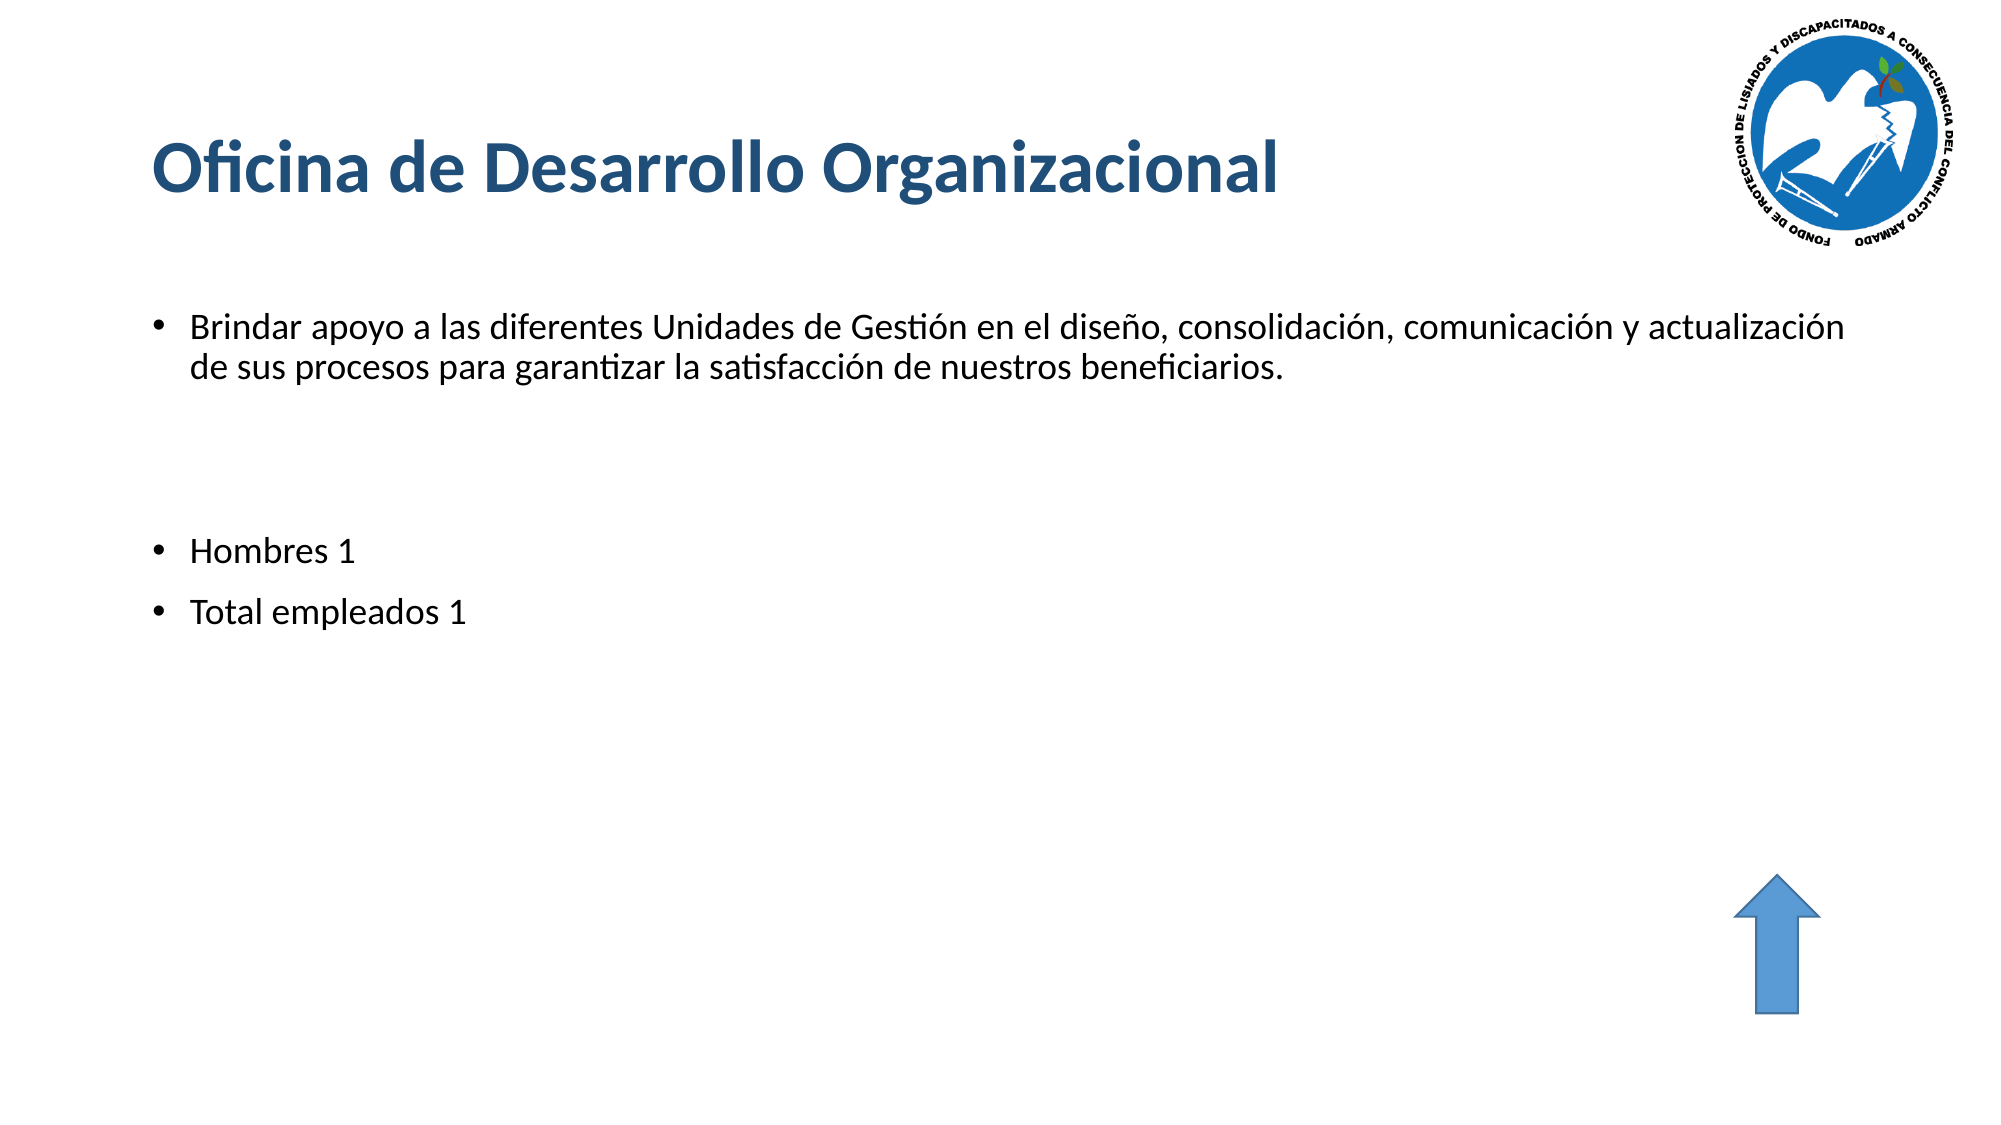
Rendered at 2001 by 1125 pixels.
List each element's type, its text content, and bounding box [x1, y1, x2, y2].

list Brindar apoyo a las diferentes Unidades de Gestión en el diseño, consolidación, comunicación y actualización de sus procesos para garantizar la satisfacción de nuestros beneficiarios. Hombres 1 Total empleados 1 [137, 299, 1863, 1014]
text_box [1732, 873, 1822, 1015]
picture [1735, 19, 1953, 246]
title Oficina de Desarrollo Organizacional [137, 59, 1863, 278]
